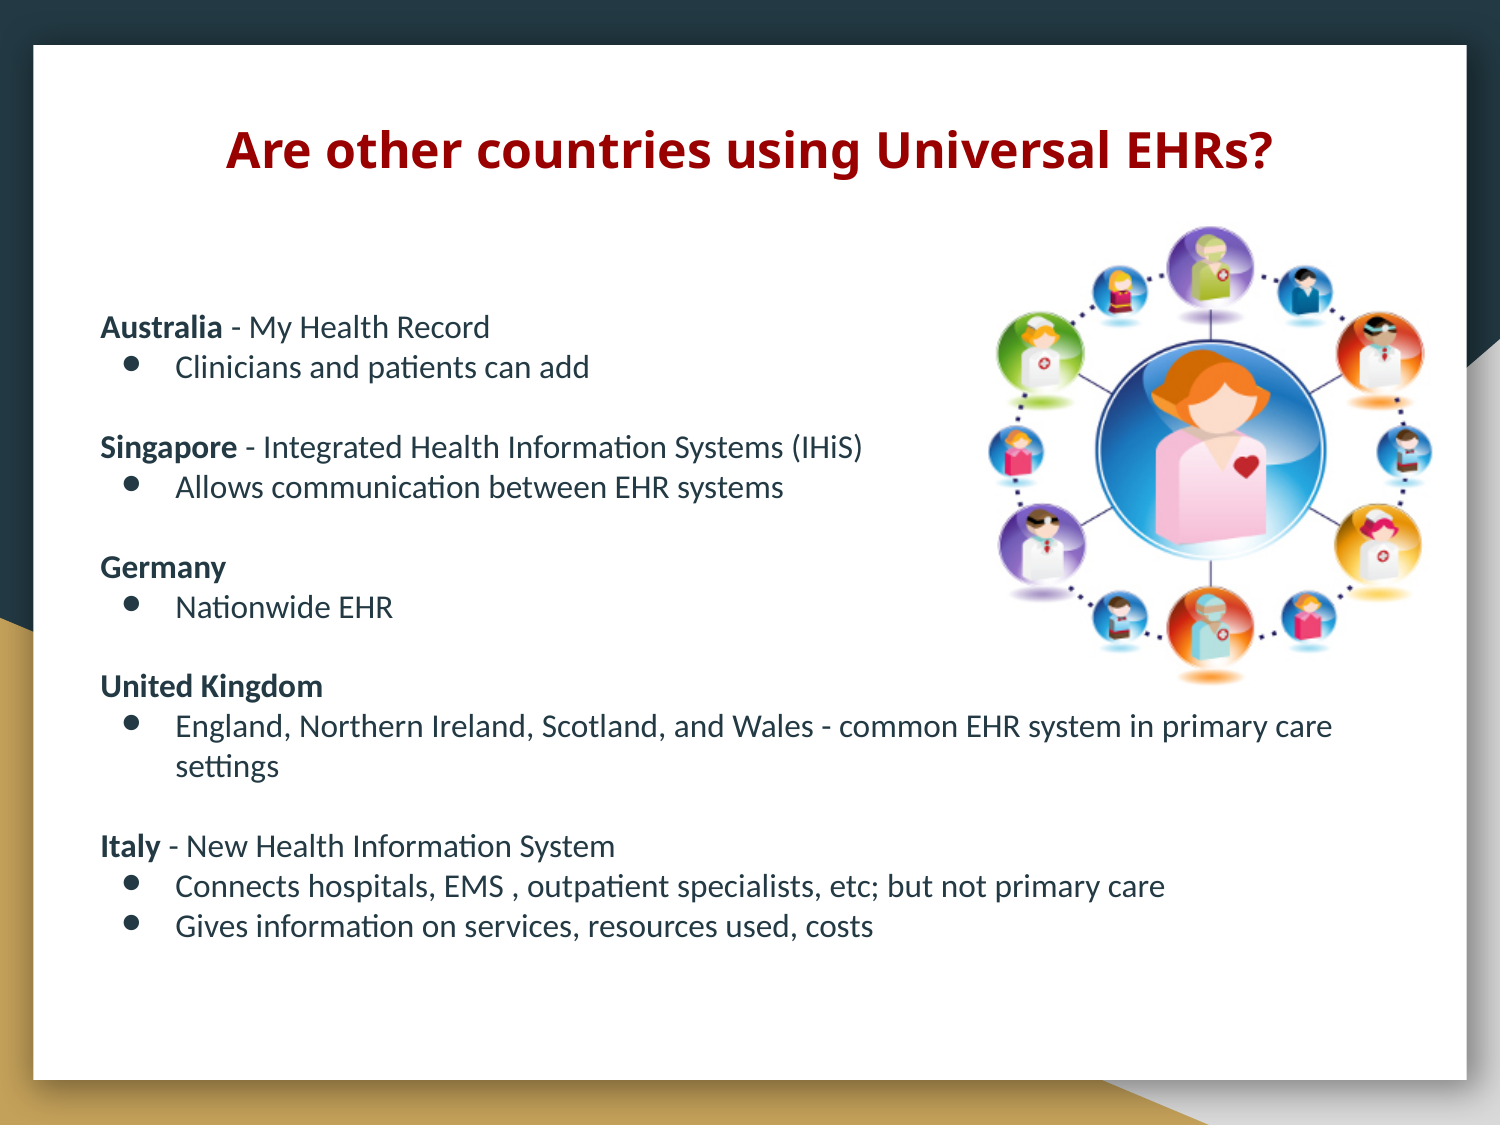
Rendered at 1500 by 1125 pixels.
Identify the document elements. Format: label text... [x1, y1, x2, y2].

picture [984, 222, 1437, 692]
list Australia - My Health Record Clinicians and patients can add Singapore - Integrated Health Information Systems (IHiS) Allows communication between EHR systems Germany Nationwide EHR United Kingdom England, Northern Ireland, Scotland, and Wales - common EHR system in primary care settings Italy - New Health Information System Connects hospitals, EMS , outpatient specialists, etc; but not primary care Gives information on services, resources used, costs [85, 290, 1437, 1125]
title Are other countries using Universal EHRs? [51, 94, 1449, 264]
